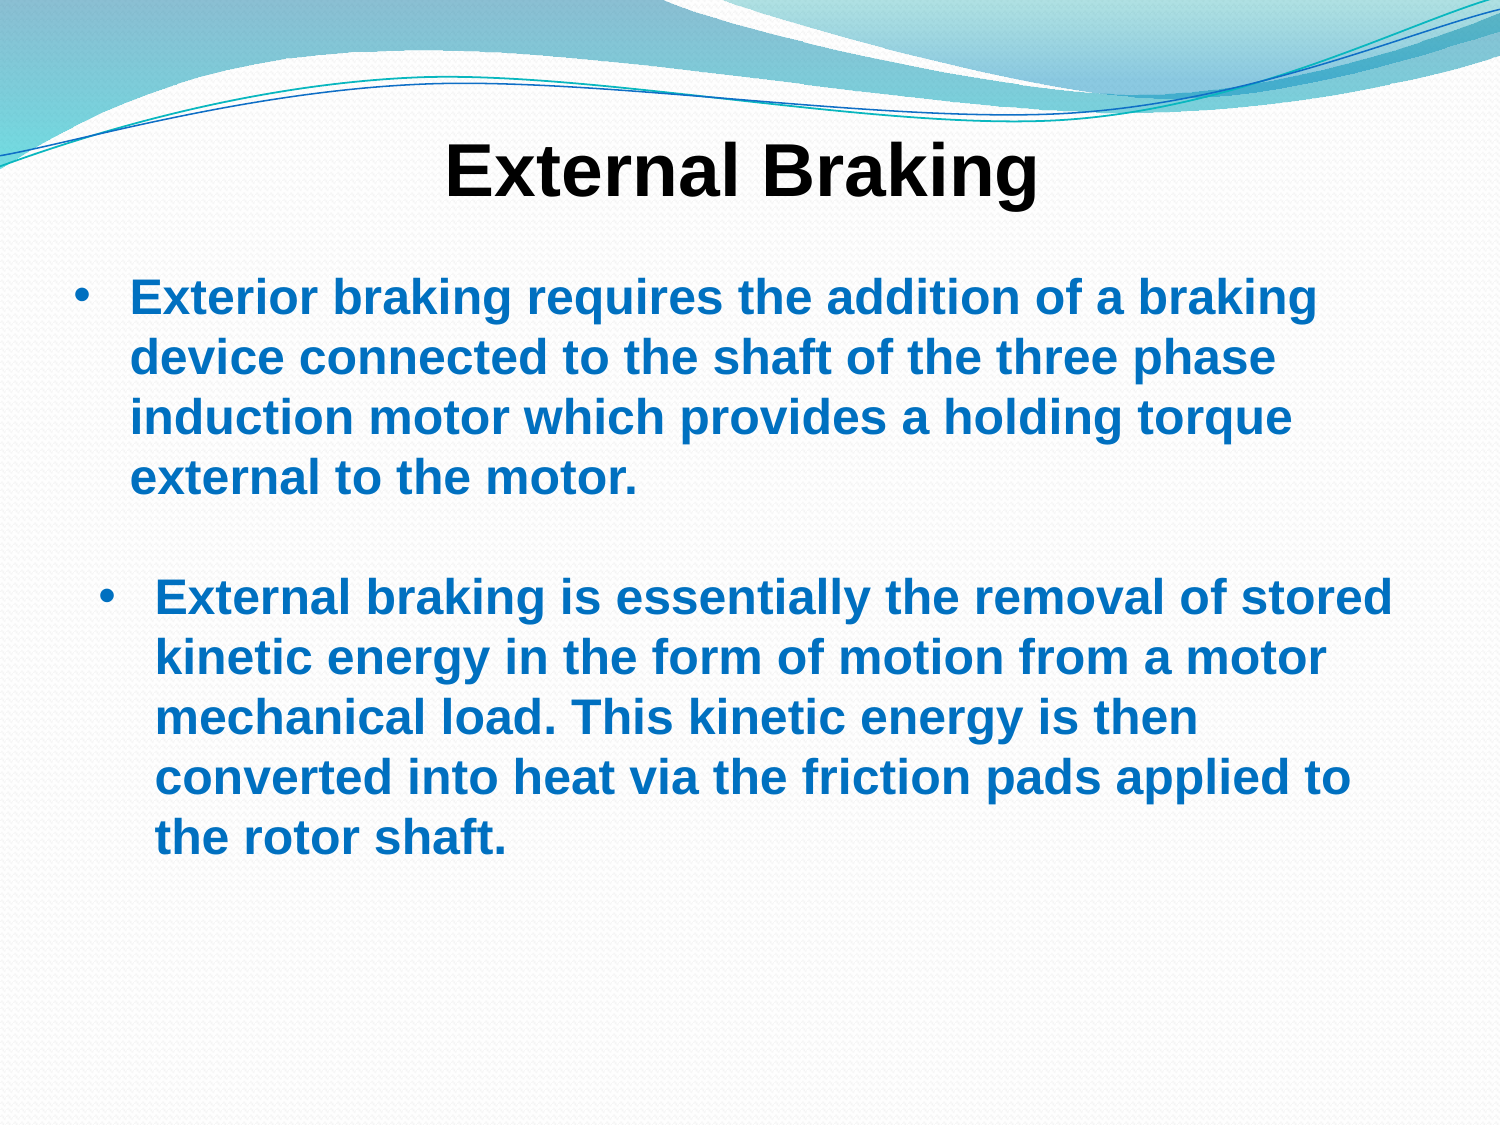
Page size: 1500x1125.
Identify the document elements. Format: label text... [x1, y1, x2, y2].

text_box Exterior braking requires the addition of a braking device connected to the shaft of the three phase induction motor which provides a holding torque external to the motor. [58, 256, 1422, 512]
text_box External Braking [430, 114, 1056, 219]
text_box External braking is essentially the removal of stored kinetic energy in the form of motion from a motor mechanical load. This kinetic energy is then converted into heat via the friction pads applied to the rotor shaft. [83, 557, 1447, 873]
